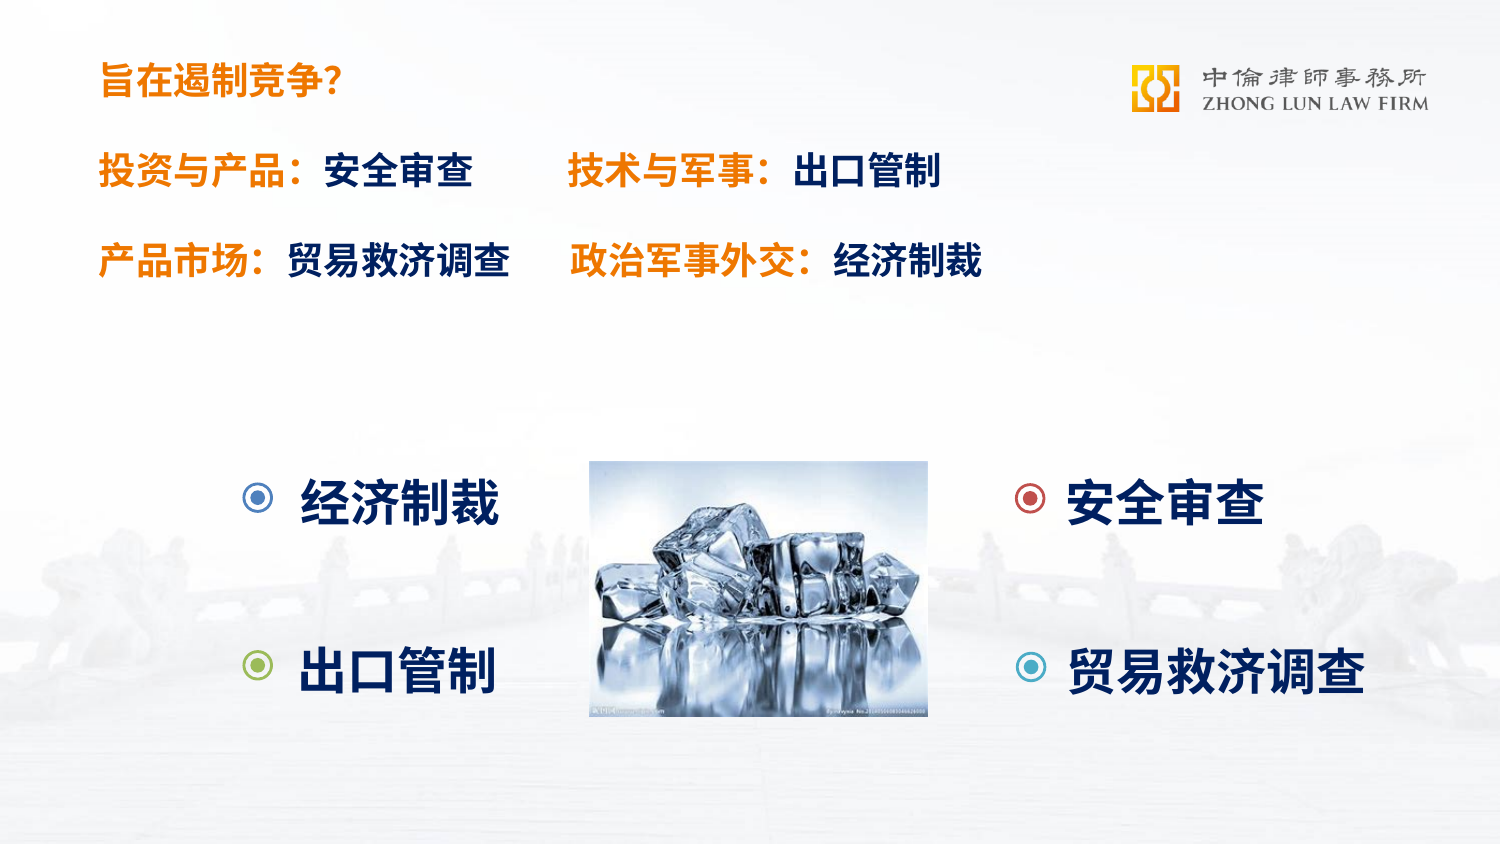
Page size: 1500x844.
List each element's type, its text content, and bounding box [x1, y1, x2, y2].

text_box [242, 482, 274, 514]
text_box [242, 649, 274, 681]
text_box 出口管制 [297, 627, 498, 700]
text_box 经济制裁 [300, 459, 502, 532]
text_box 旨在遏制竞争？ 投资与产品：安全审查 技术与军事：出口管制 产品市场：贸易救济调查 政治军事外交：经济制裁 [83, 49, 1117, 290]
text_box 安全审查 [1065, 459, 1266, 532]
text_box 贸易救济调查 [1066, 628, 1367, 701]
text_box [1014, 482, 1046, 514]
picture [0, 0, 1500, 844]
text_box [1015, 651, 1047, 683]
